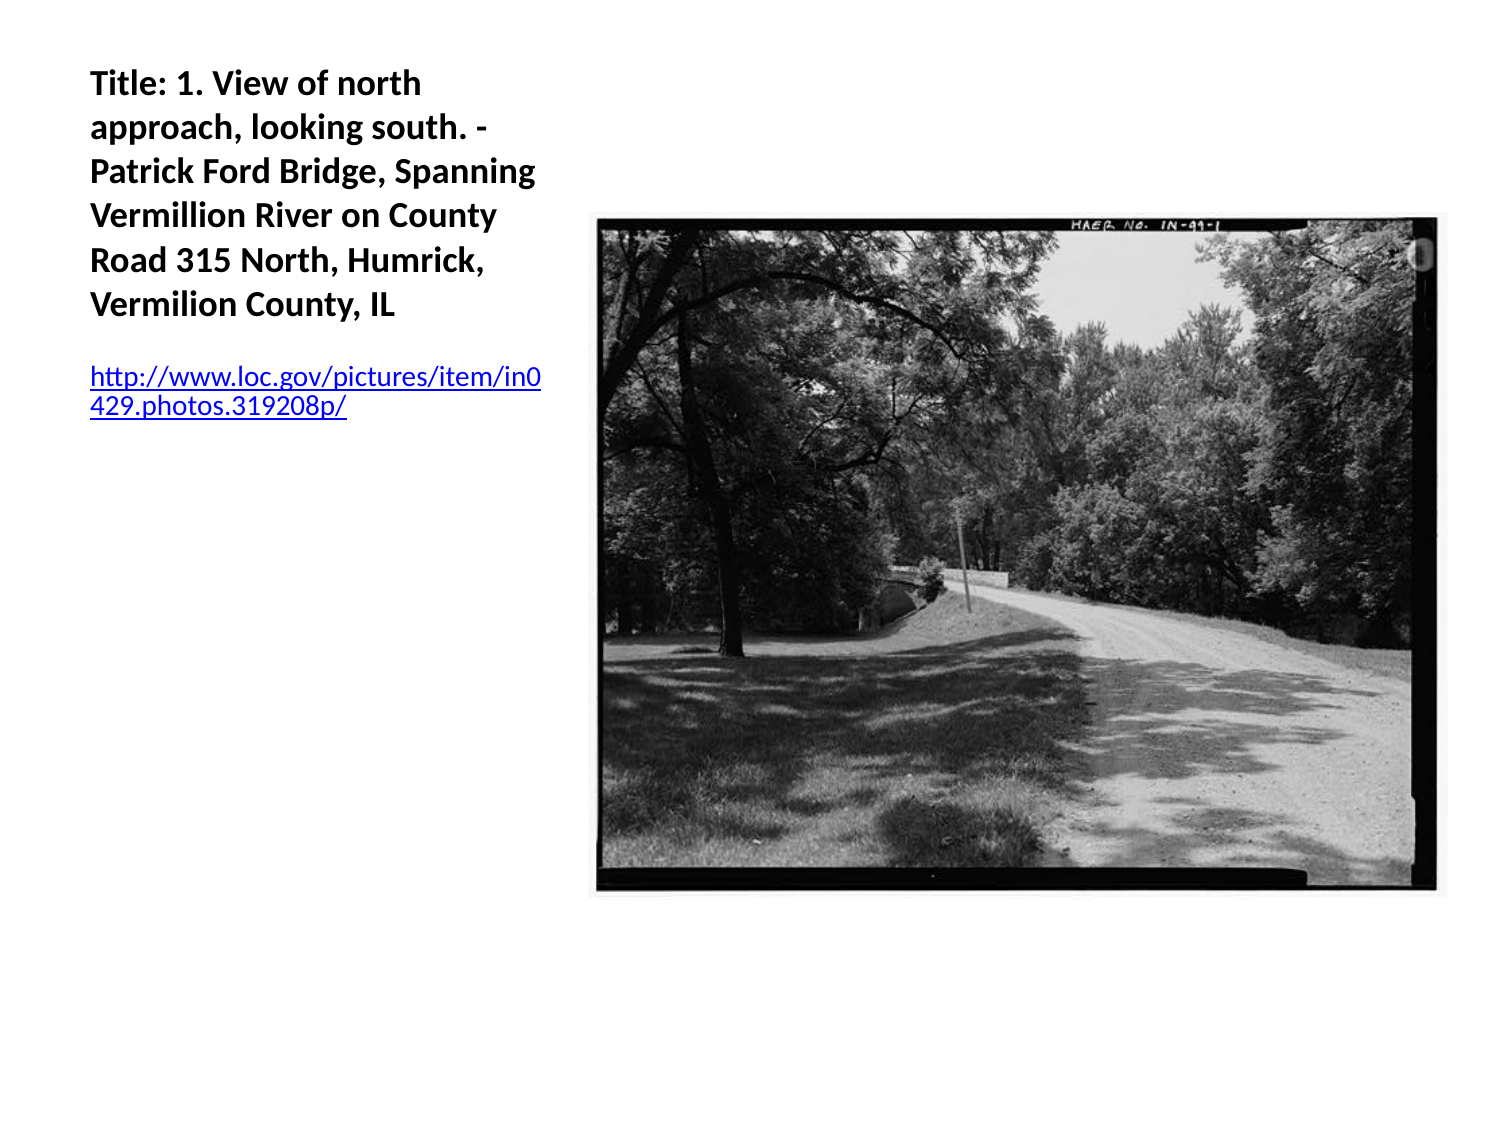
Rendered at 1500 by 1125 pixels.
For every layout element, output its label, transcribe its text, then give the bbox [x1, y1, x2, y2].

picture [587, 212, 1449, 901]
list http://www.loc.gov/pictures/item/in0429.photos.319208p/ [75, 350, 569, 1005]
title Title: 1. View of north approach, looking south. - Patrick Ford Bridge, Spanning Vermillion River on County Road 315 North, Humrick, Vermilion County, IL [75, 44, 569, 350]
